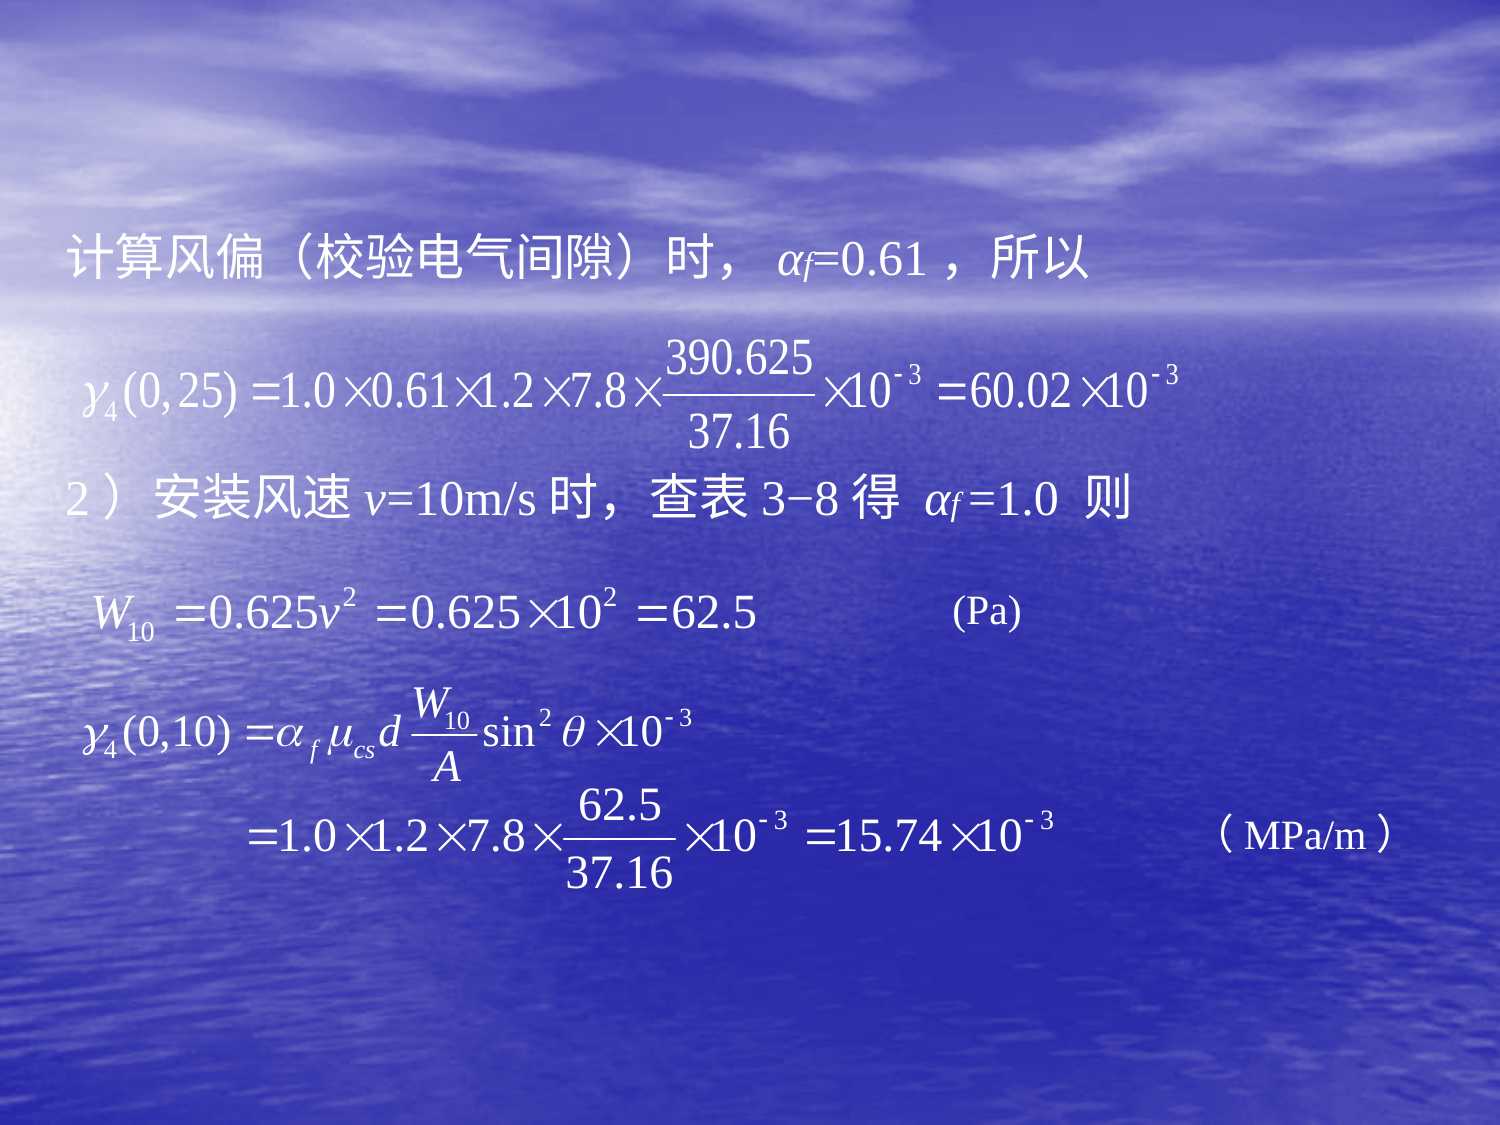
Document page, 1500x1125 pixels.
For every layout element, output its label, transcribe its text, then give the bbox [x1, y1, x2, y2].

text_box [537, 327, 688, 360]
text_box (Pa) [937, 575, 1037, 640]
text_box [237, 774, 1063, 900]
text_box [74, 324, 1188, 460]
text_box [87, 574, 763, 653]
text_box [74, 674, 700, 792]
list 计算风偏（校验电气间隙）时，αf=0.61，所以 2）安装风速v=10m/s时，查表3−8得 αf =1.0 则 [50, 224, 1213, 613]
text_box （MPa/m） [1177, 800, 1434, 865]
